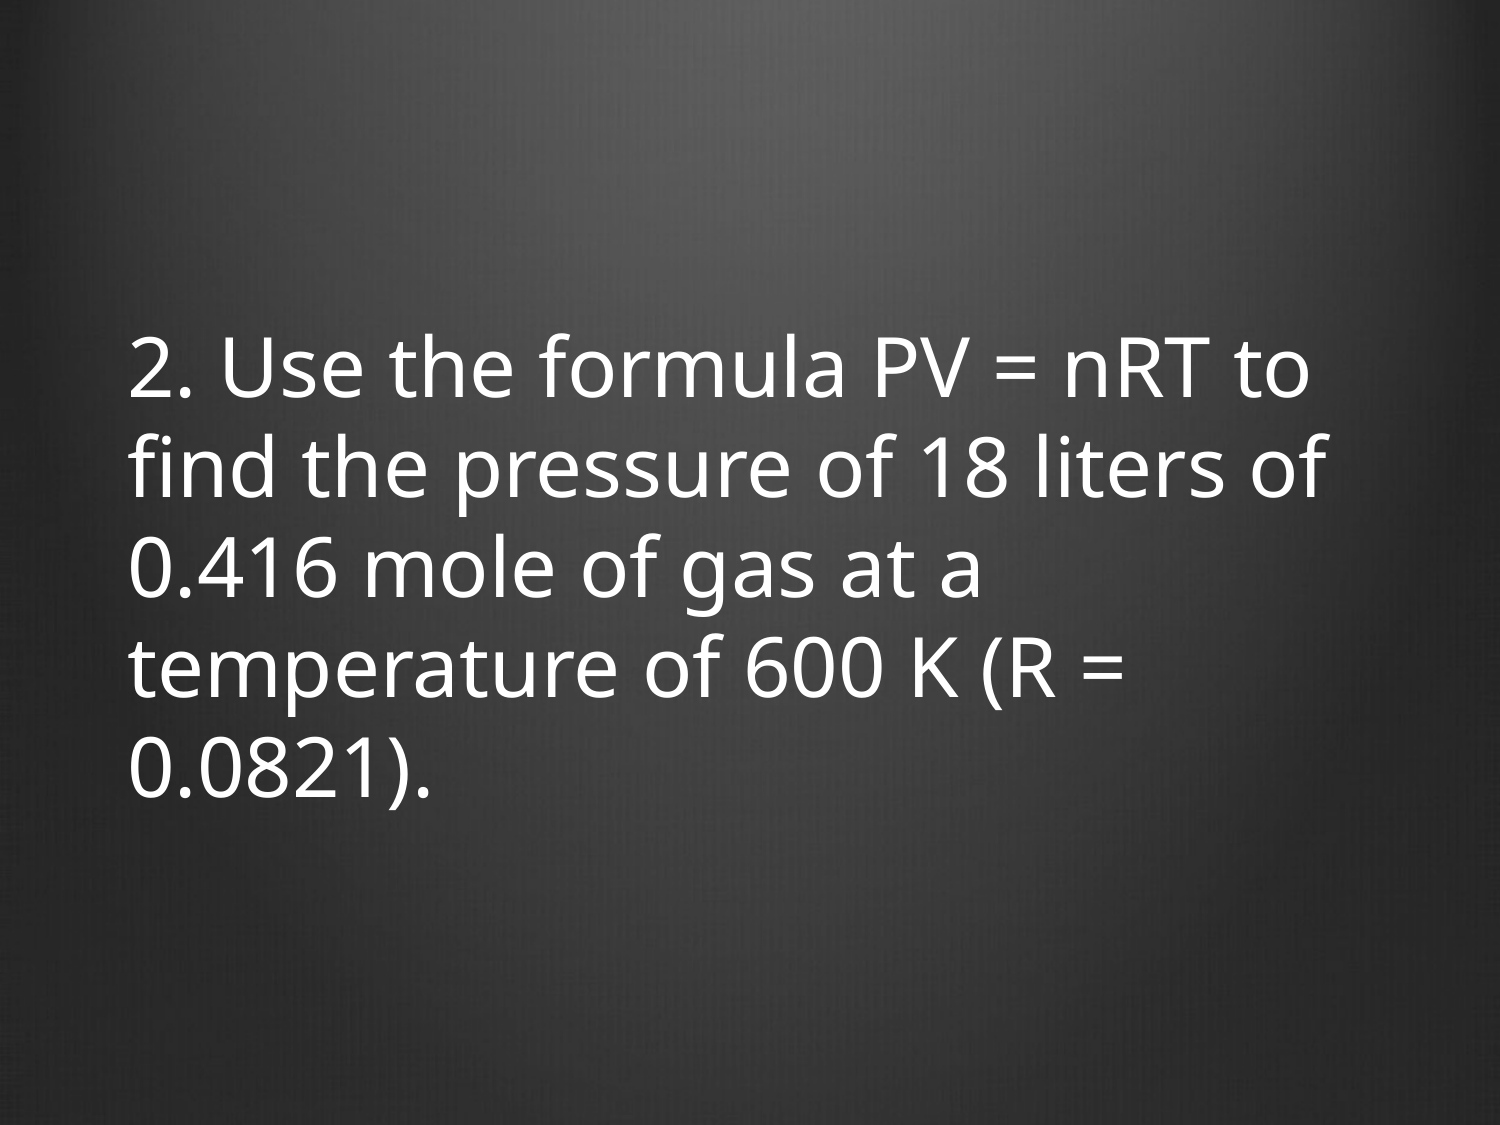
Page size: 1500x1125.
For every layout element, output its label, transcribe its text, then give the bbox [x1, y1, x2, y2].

list 2. Use the formula PV = nRT to find the pressure of 18 liters of 0.416 mole of gas at a temperature of 600 K (R = 0.0821). [112, 306, 1388, 1005]
